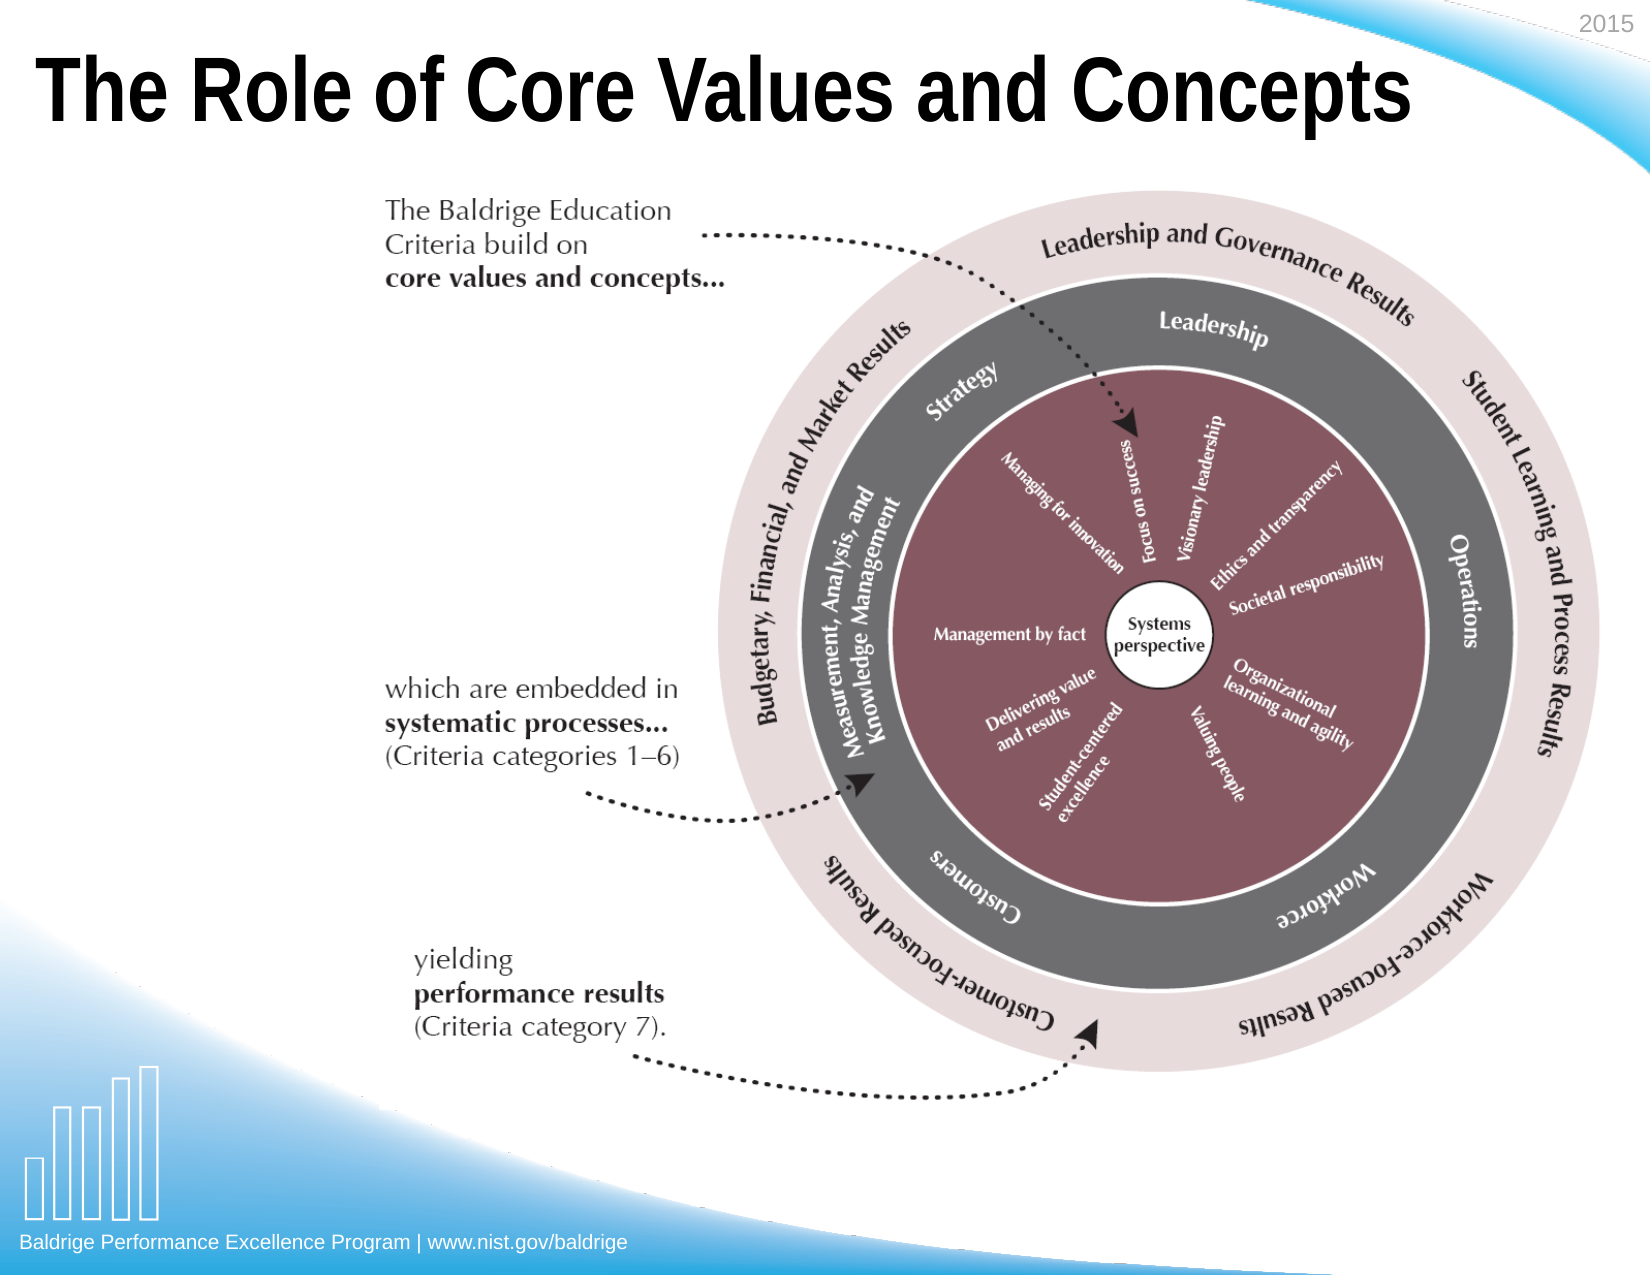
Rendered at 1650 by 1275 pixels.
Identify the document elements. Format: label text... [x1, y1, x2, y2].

picture [379, 164, 1619, 1111]
title The Role of Core Values and Concepts [20, 25, 1481, 152]
